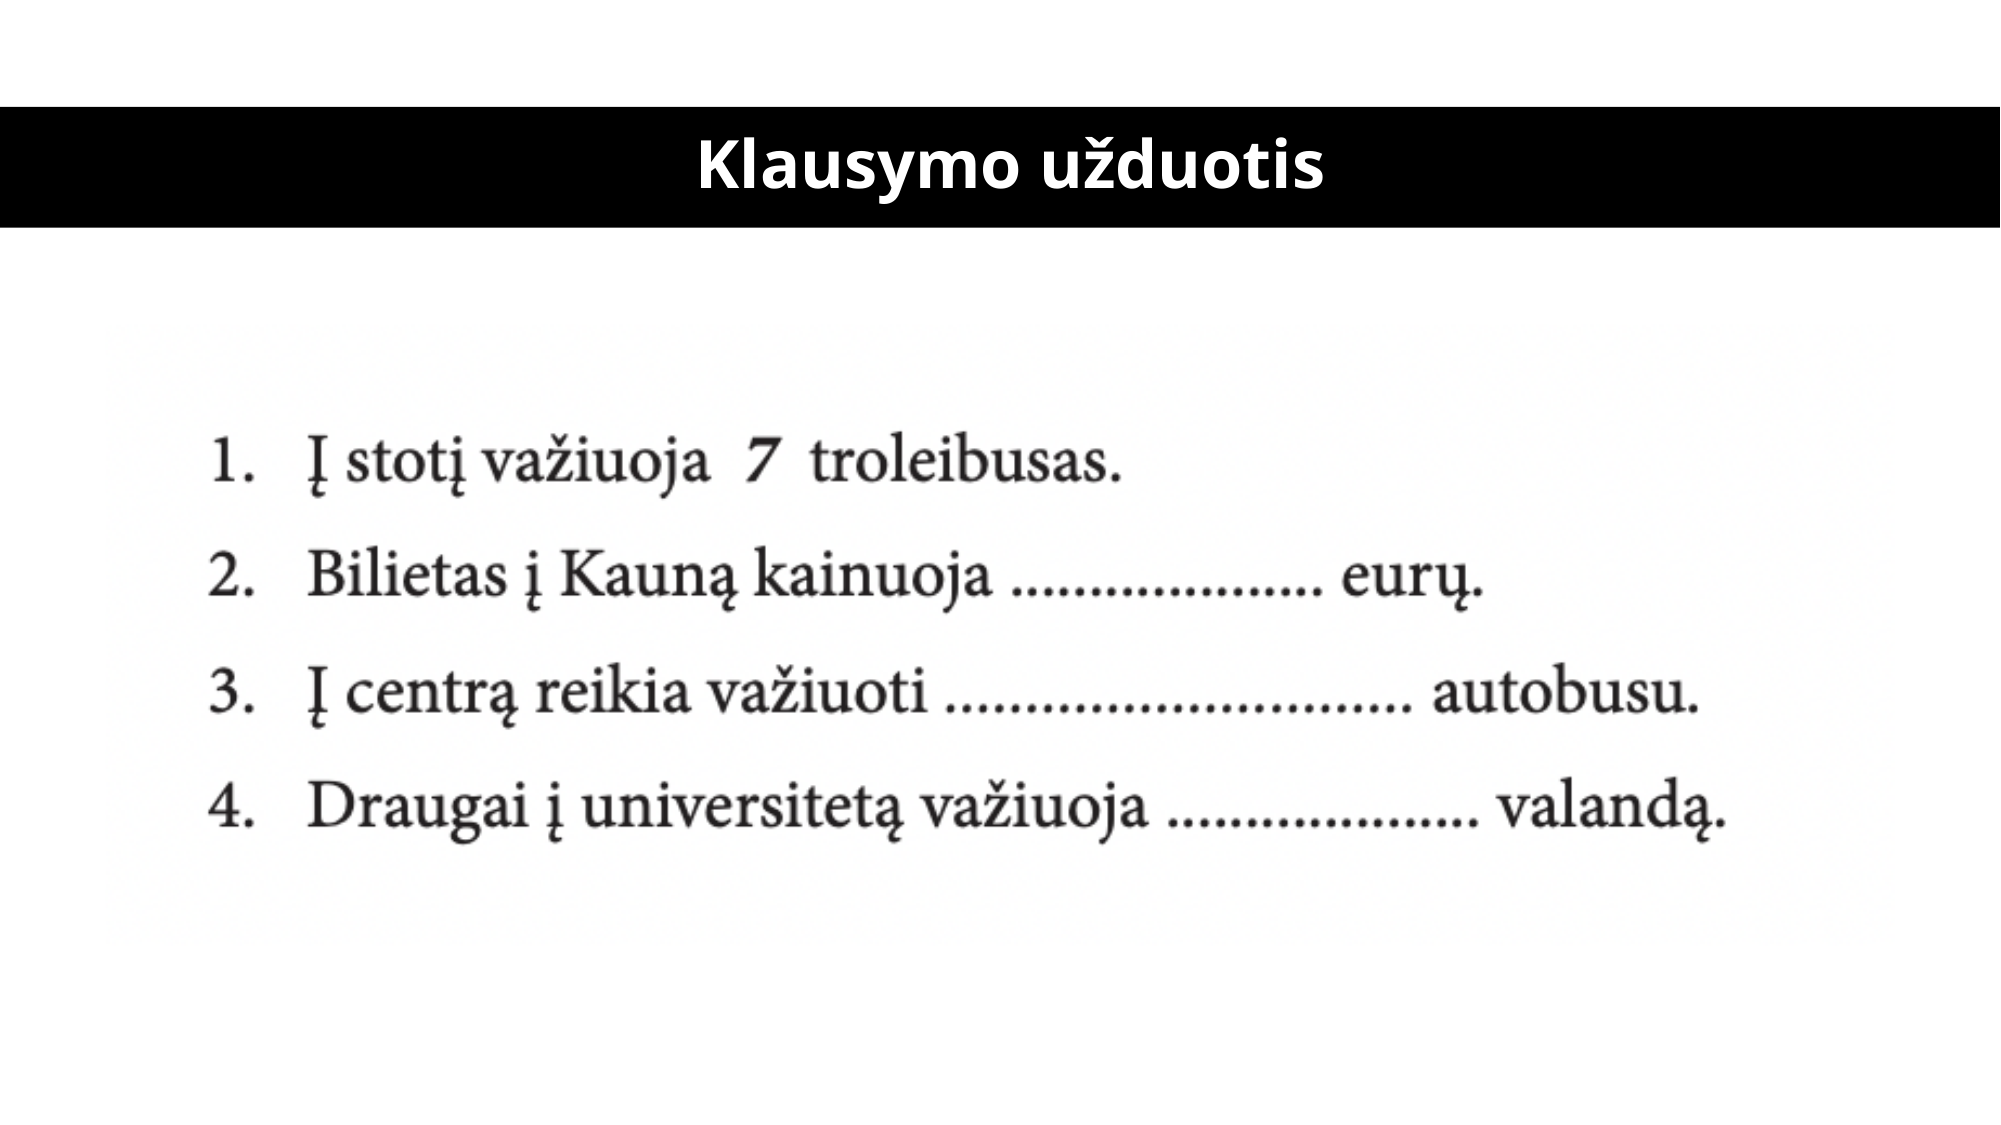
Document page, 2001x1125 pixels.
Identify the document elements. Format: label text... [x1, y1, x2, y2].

picture [104, 323, 1895, 947]
text_box [0, 105, 2000, 229]
title Klausymo užduotis [91, 105, 1931, 228]
